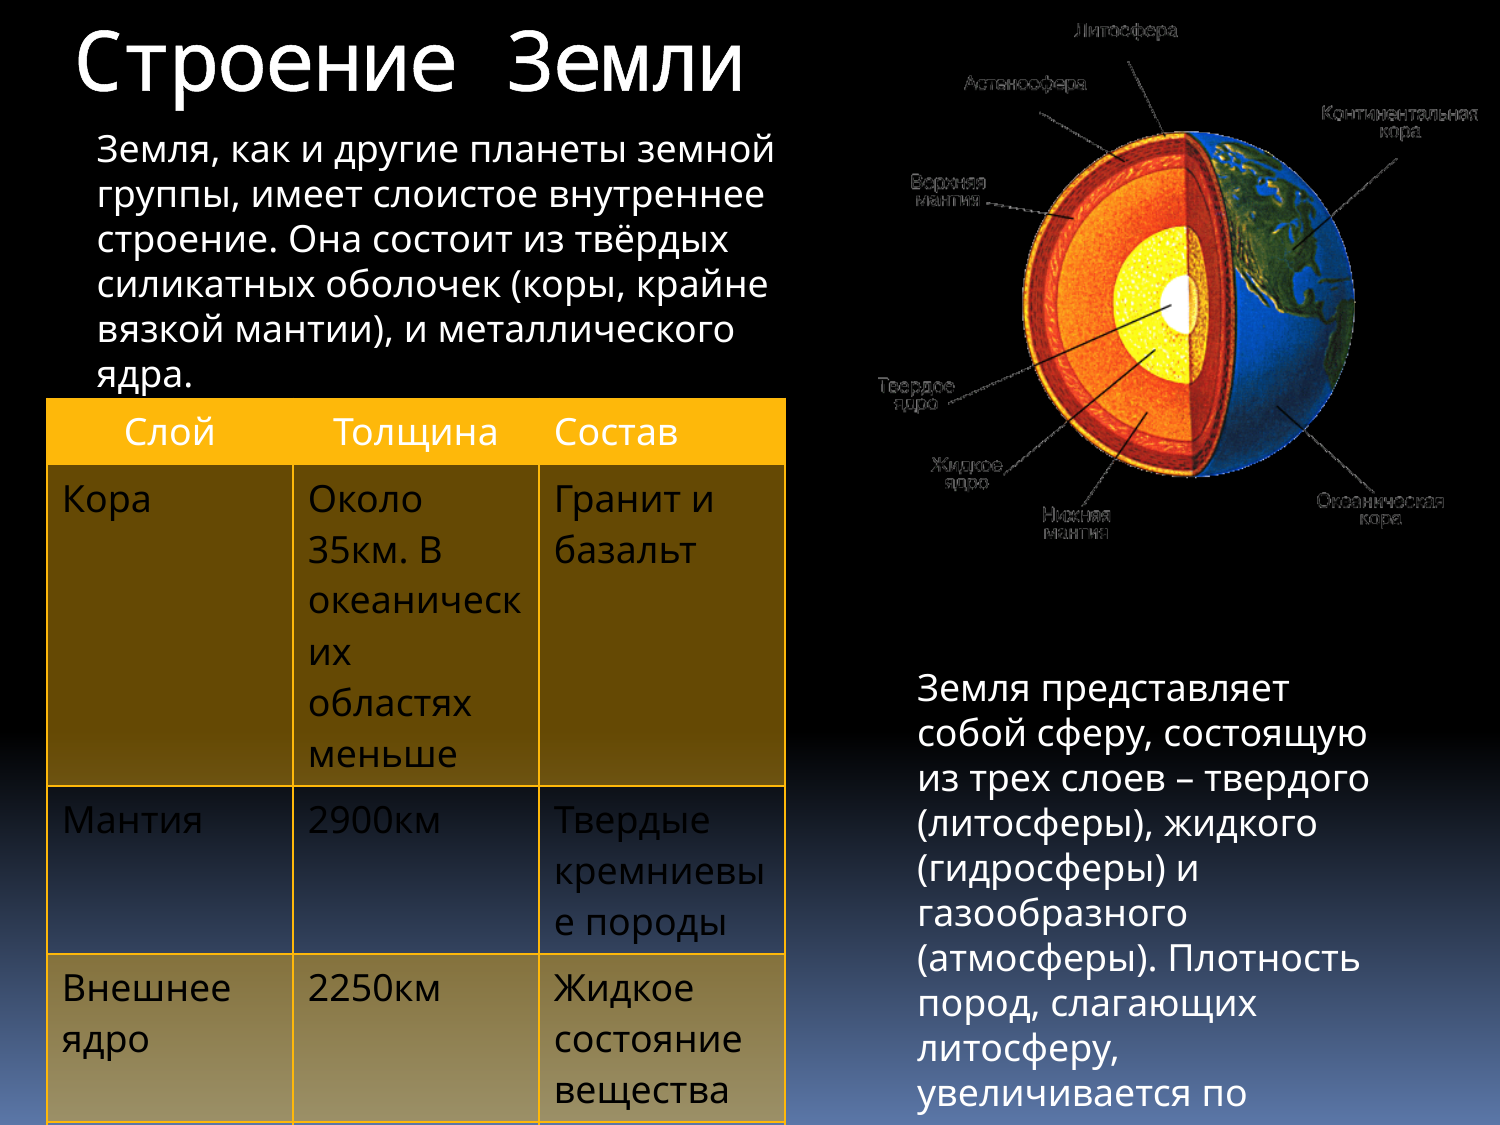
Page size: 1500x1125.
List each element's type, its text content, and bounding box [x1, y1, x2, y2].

table_cell Около 35км. В океанических областях меньше [294, 465, 538, 785]
table_cell 2250км [294, 955, 538, 1121]
title Строение Земли [58, 0, 1409, 150]
table_header Слой [48, 399, 292, 464]
table_header Толщина [294, 402, 538, 464]
table_cell Внешнее ядро [48, 955, 292, 1121]
table_cell 2900км [294, 787, 538, 953]
table_cell Кора [48, 465, 292, 785]
table_cell Жидкое состояние вещества [540, 955, 784, 1121]
table_cell Твердые кремниевые породы [540, 787, 784, 953]
picture [878, 22, 1478, 540]
table_cell Мантия [48, 787, 292, 953]
text_box Земля, как и другие планеты земной группы, имеет слоистое внутреннее строение. Она состоит из твёрдых силикатных оболочек (коры, крайне вязкой мантии), и металлического ядра. [81, 117, 832, 402]
text_box Земля представляет собой сферу, состоящую из трех слоев – твердого (литосферы), жидкого (гидросферы) и газообразного (атмосферы). Плотность пород, слагающих литосферу, увеличивается по направлению к центру. [902, 656, 1418, 1125]
table_cell Гранит и базальт [540, 465, 784, 785]
table_header Состав [540, 402, 784, 464]
